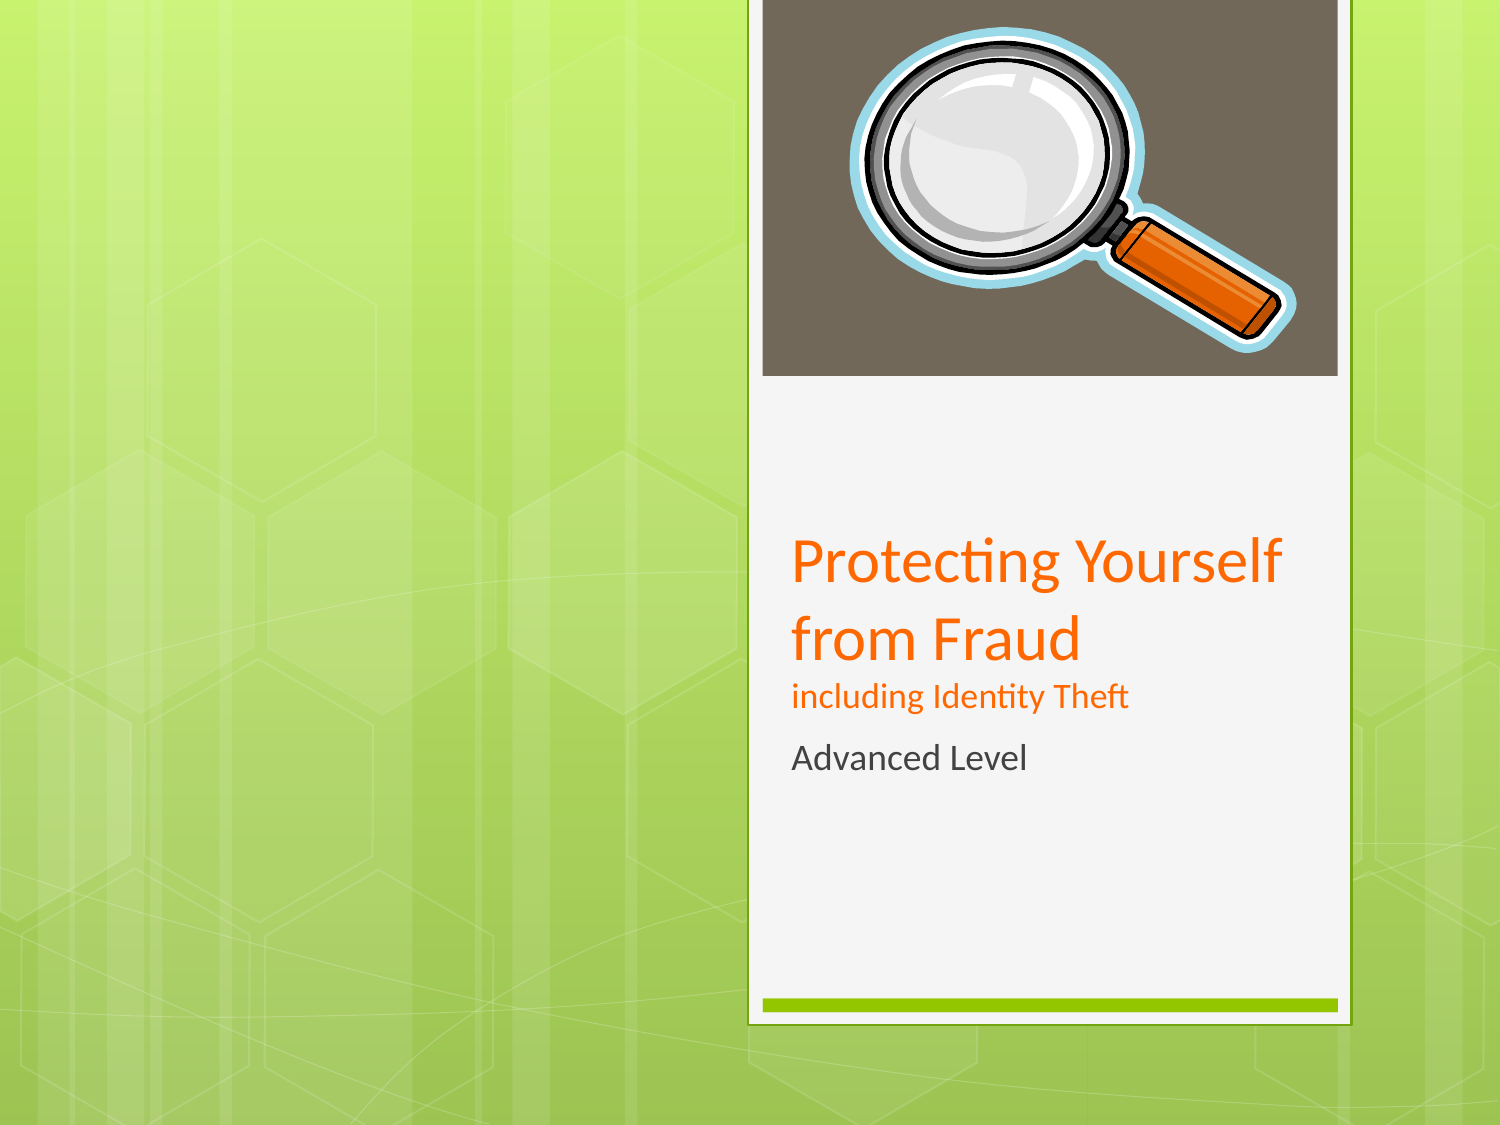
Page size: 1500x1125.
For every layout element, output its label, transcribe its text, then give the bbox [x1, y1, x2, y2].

subtitle Advanced Level [776, 725, 1320, 933]
title Protecting Yourself from Fraud including Identity Theft [776, 444, 1320, 724]
